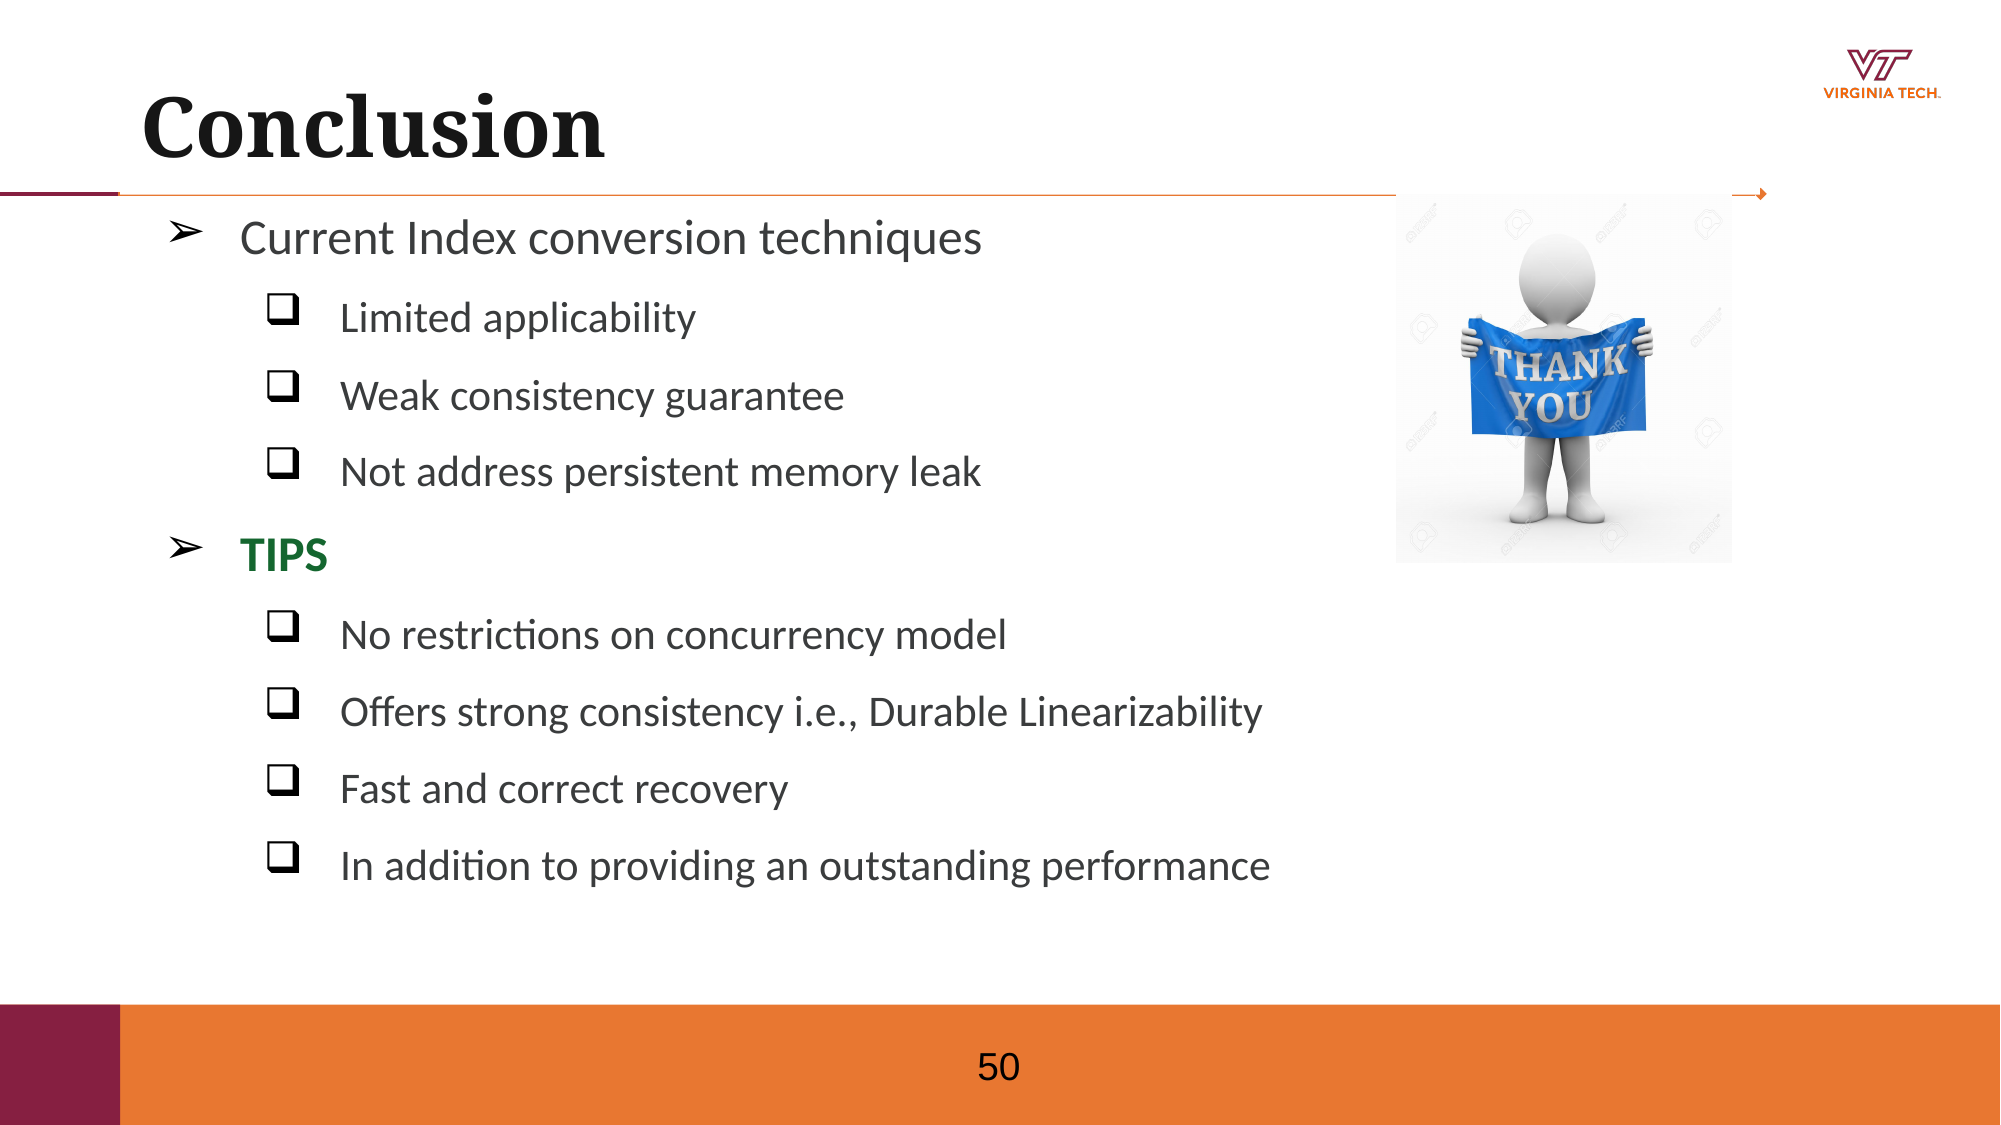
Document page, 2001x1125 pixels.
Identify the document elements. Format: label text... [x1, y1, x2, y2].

title Conclusion [118, 72, 1762, 197]
list Current Index conversion techniques Limited applicability Weak consistency guarantee Not address persistent memory leak TIPS No restrictions on concurrency model Offers strong consistency i.e., Durable Linearizability Fast and correct recovery In addition to providing an outstanding performance [120, 175, 1760, 994]
slide_number 50 [878, 1004, 1119, 1125]
picture [1812, 38, 1948, 111]
picture [1395, 194, 1733, 563]
